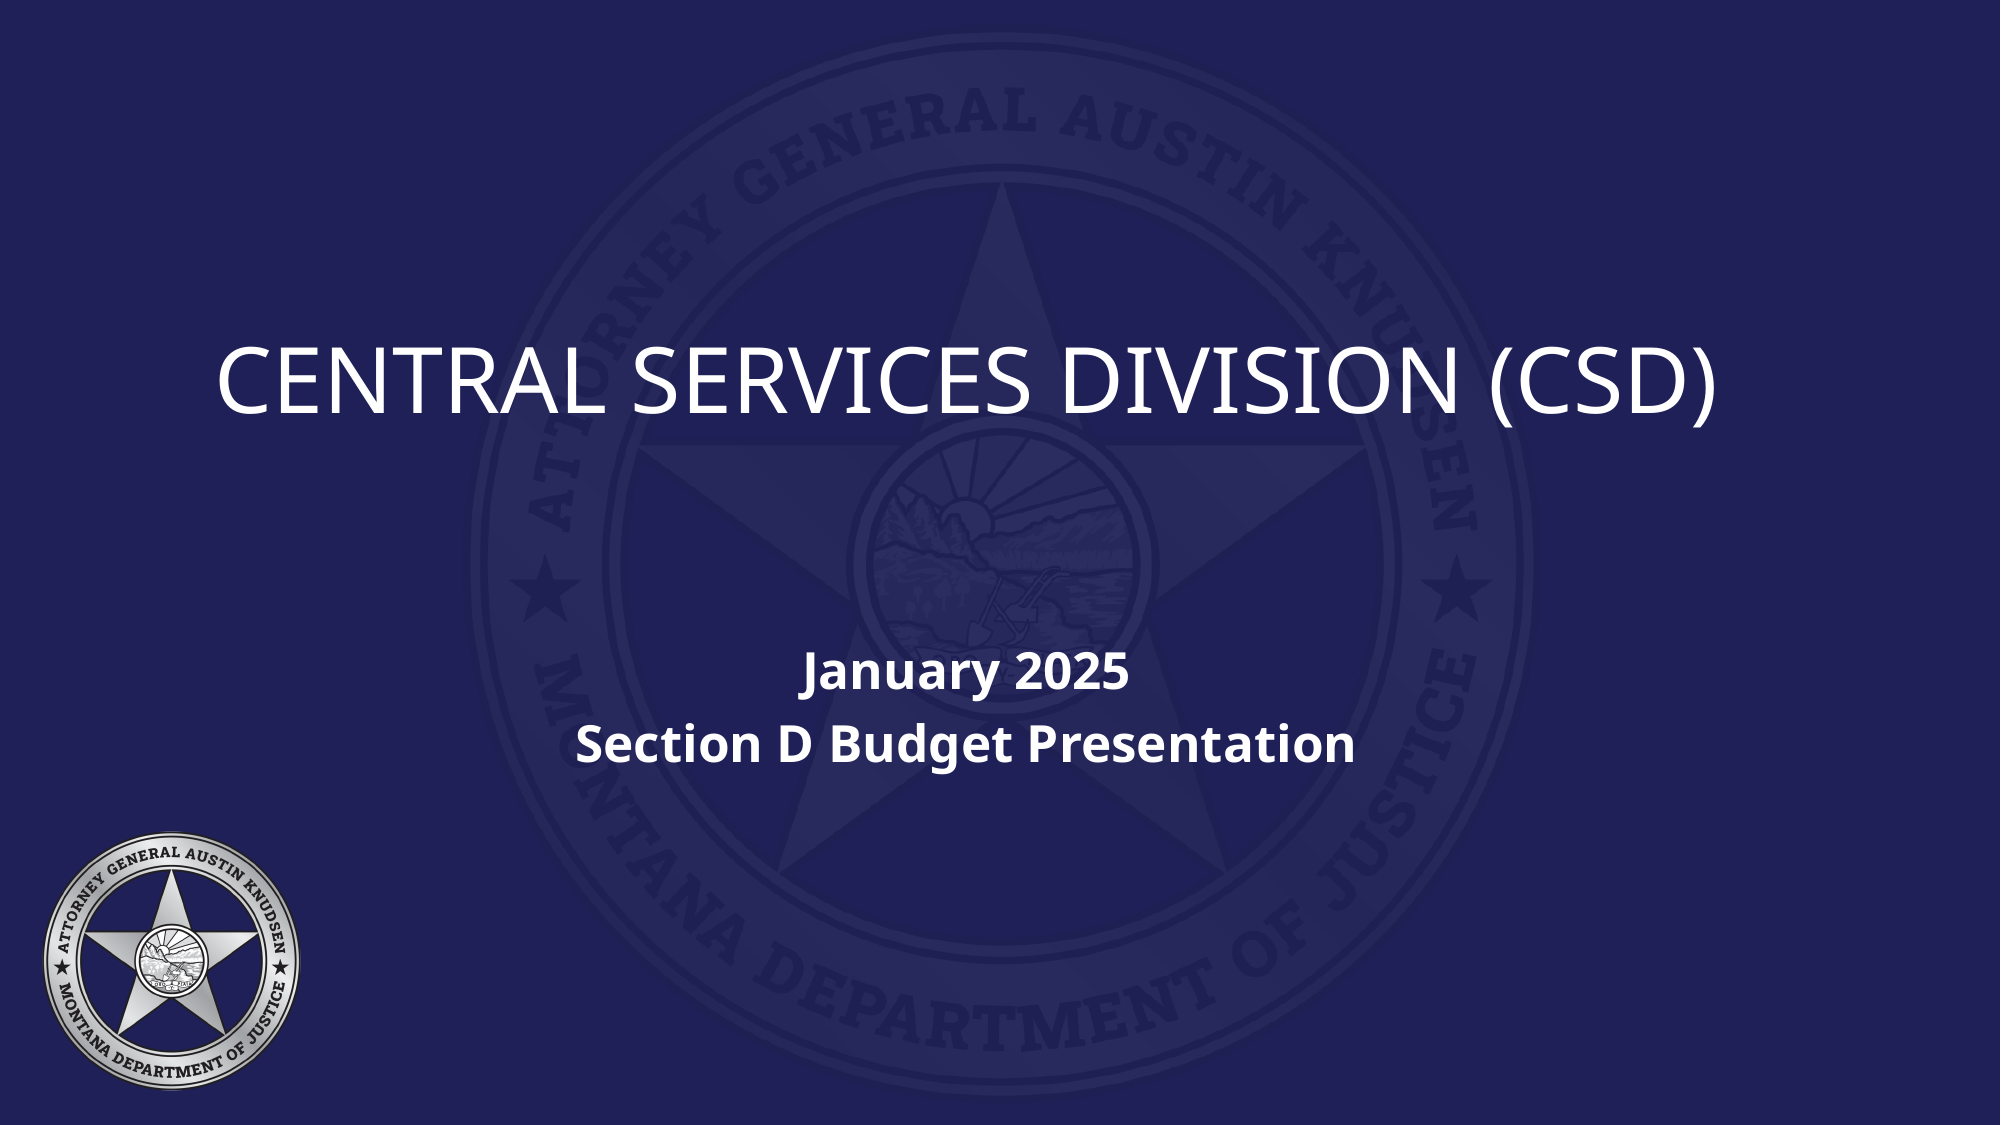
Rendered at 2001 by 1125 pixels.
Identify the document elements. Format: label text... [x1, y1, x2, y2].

title Central services Division (CSD) [116, 200, 1817, 442]
picture [40, 830, 303, 1094]
subtitle January 2025 Section D Budget Presentation [266, 637, 1667, 782]
